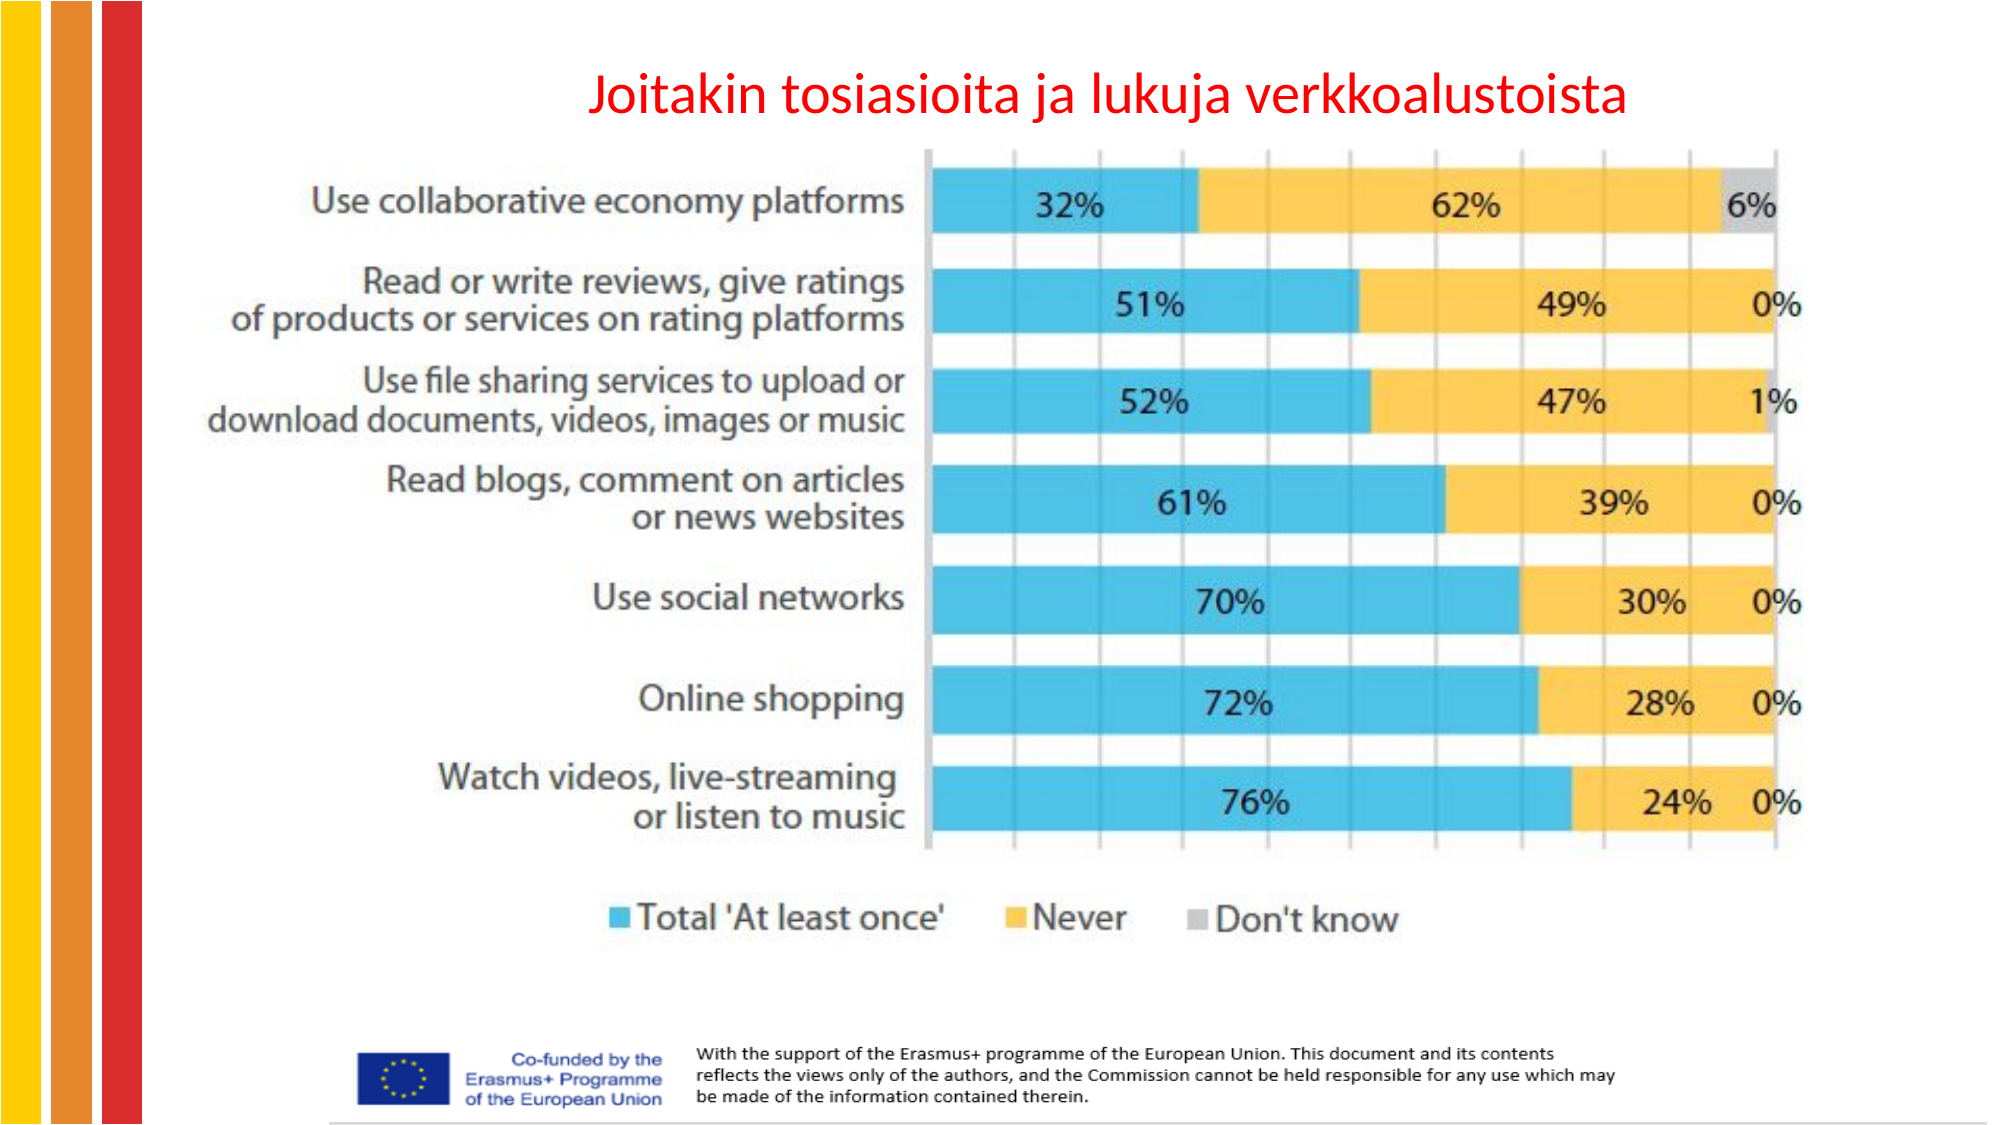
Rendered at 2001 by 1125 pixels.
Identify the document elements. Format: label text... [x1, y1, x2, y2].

picture [201, 133, 1820, 951]
text_box Joitakin tosiasioita ja lukuja verkkoalustoista [498, 47, 1719, 133]
text_box [0, 0, 43, 1125]
text_box [100, 0, 144, 1125]
picture [329, 1032, 1987, 1125]
text_box [49, 0, 94, 1125]
